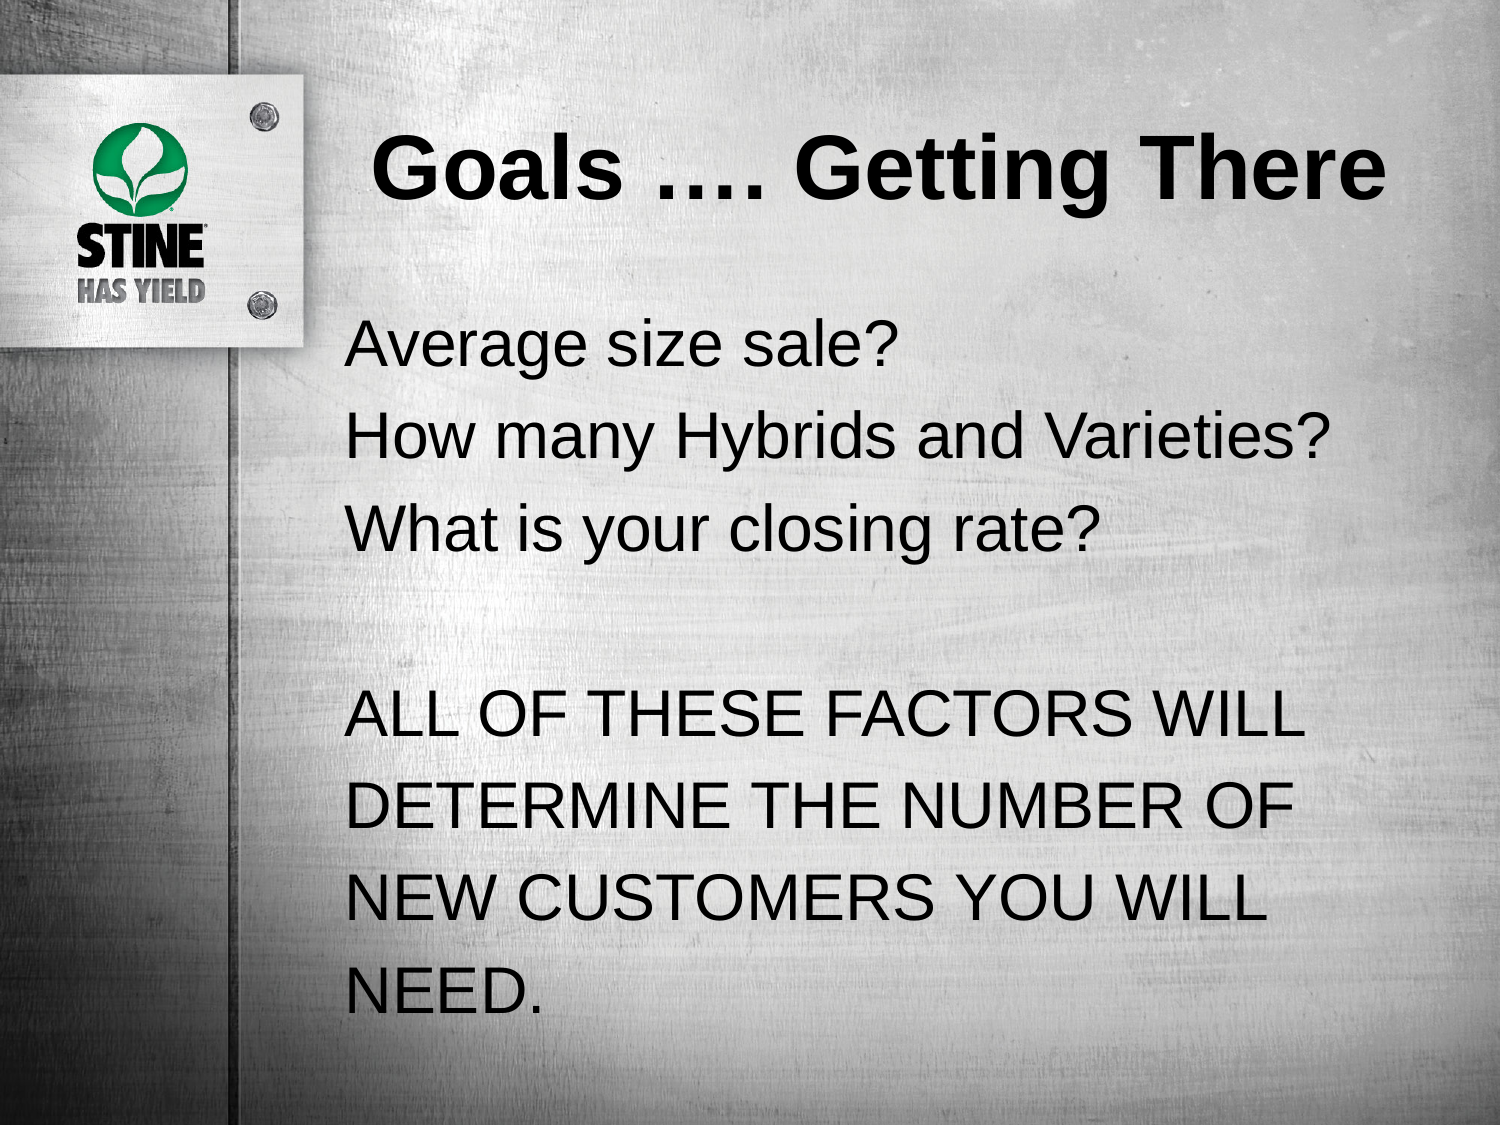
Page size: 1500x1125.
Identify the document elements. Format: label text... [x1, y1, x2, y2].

picture [0, 0, 1500, 1125]
title Goals …. Getting There [329, 69, 1432, 257]
list Average size sale? How many Hybrids and Varieties? What is your closing rate? ALL OF THESE FACTORS WILL DETERMINE THE NUMBER OF NEW CUSTOMERS YOU WILL NEED. [329, 293, 1432, 1036]
